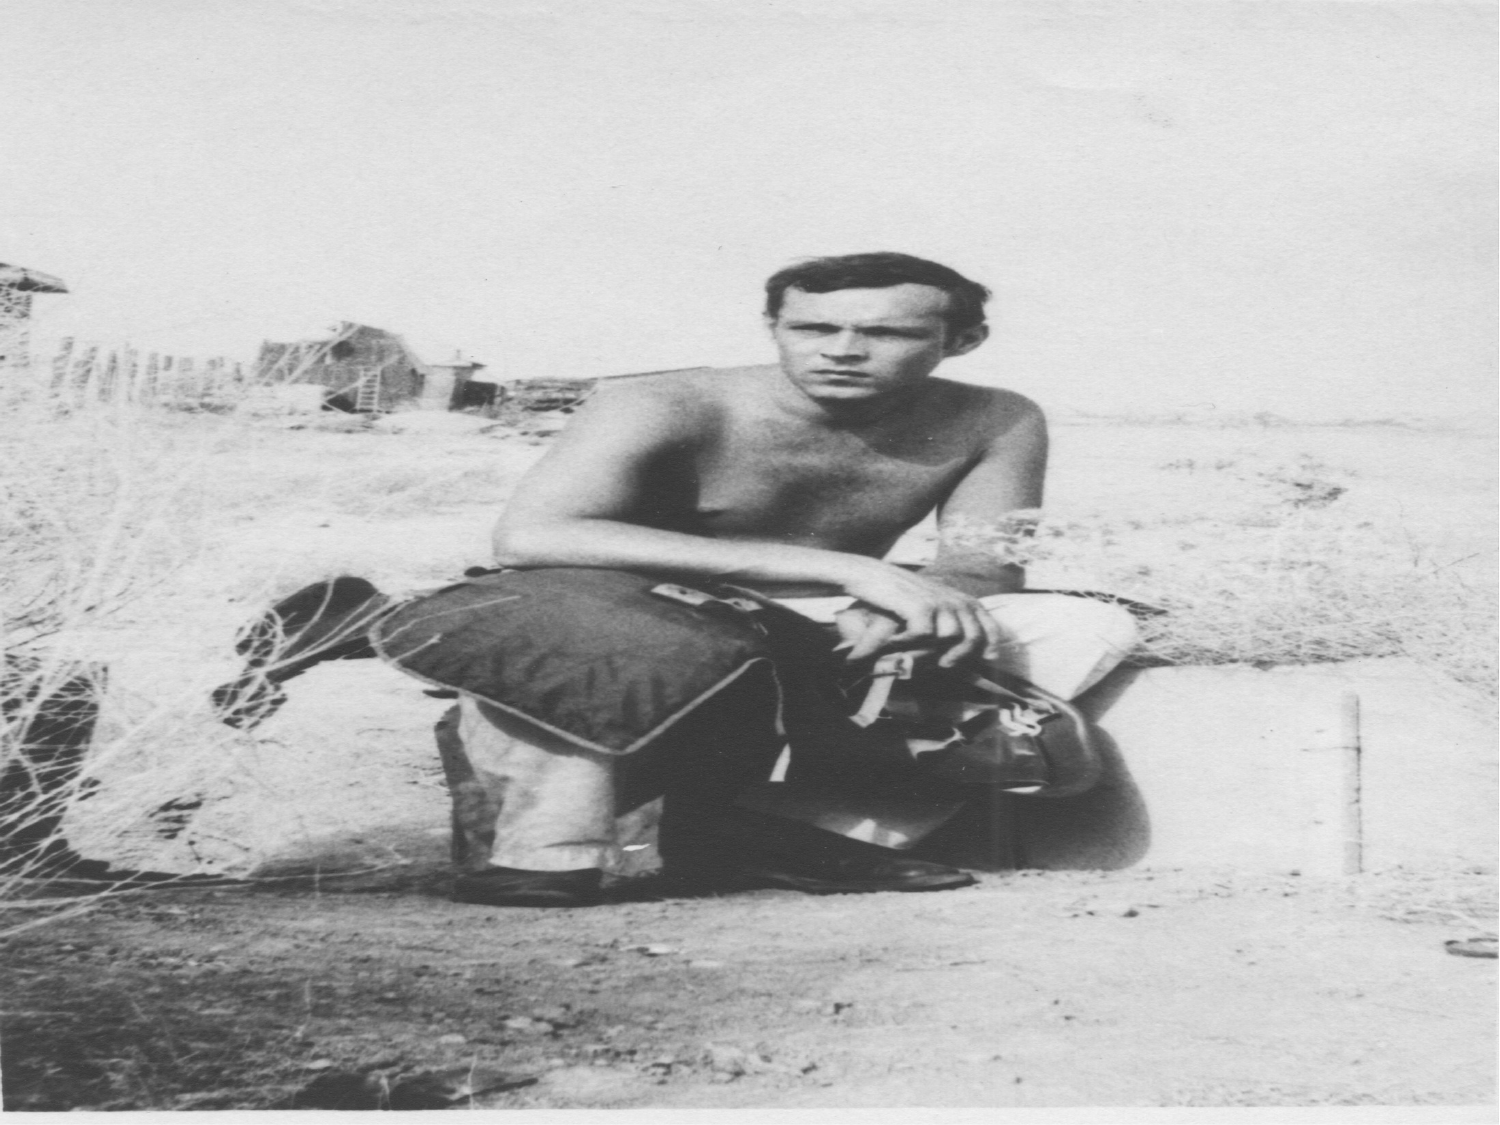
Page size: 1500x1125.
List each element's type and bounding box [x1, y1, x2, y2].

list [0, 0, 1500, 1125]
